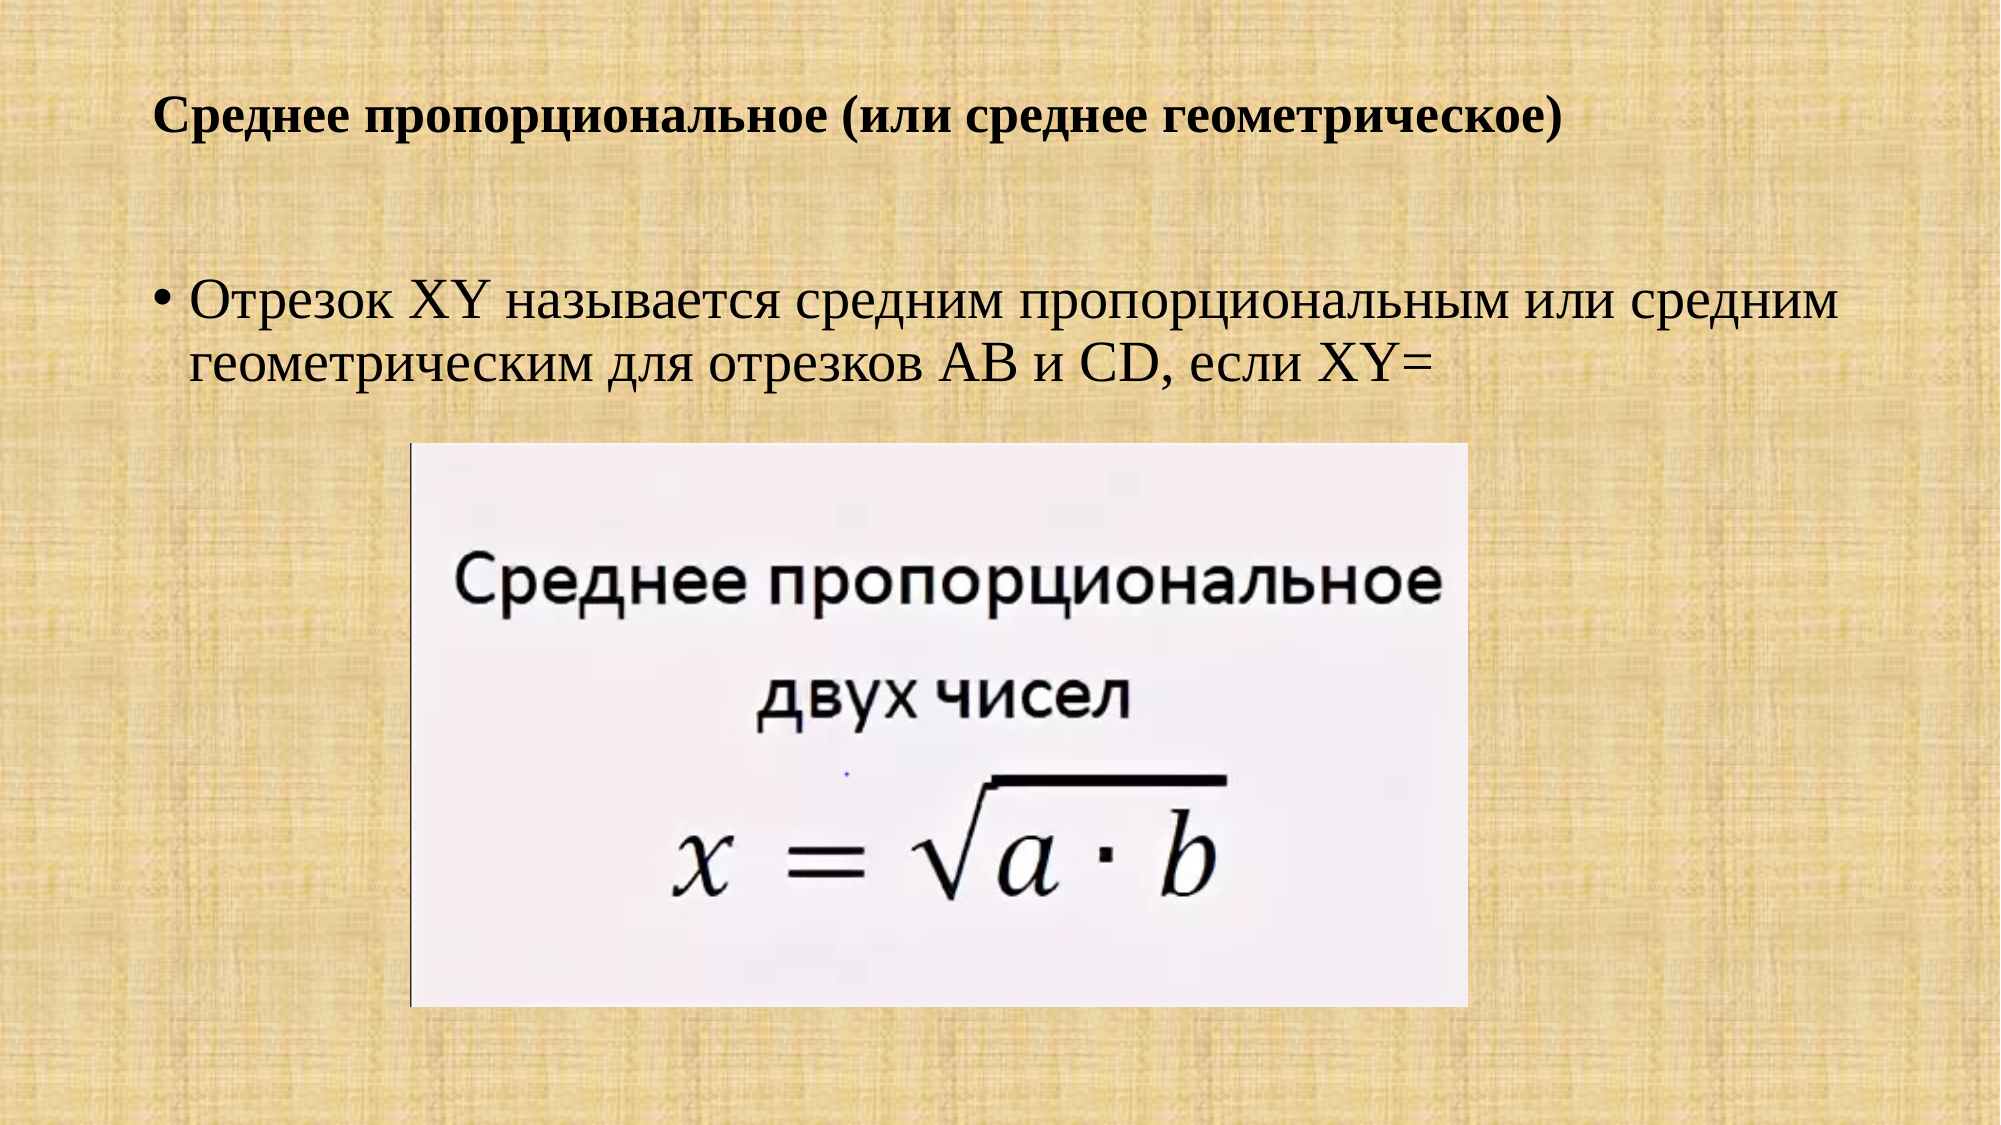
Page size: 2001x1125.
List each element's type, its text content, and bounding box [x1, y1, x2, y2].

picture [0, 0, 2000, 1125]
title Среднее пропорциональное (или среднее геометрическое) [137, 59, 1863, 171]
